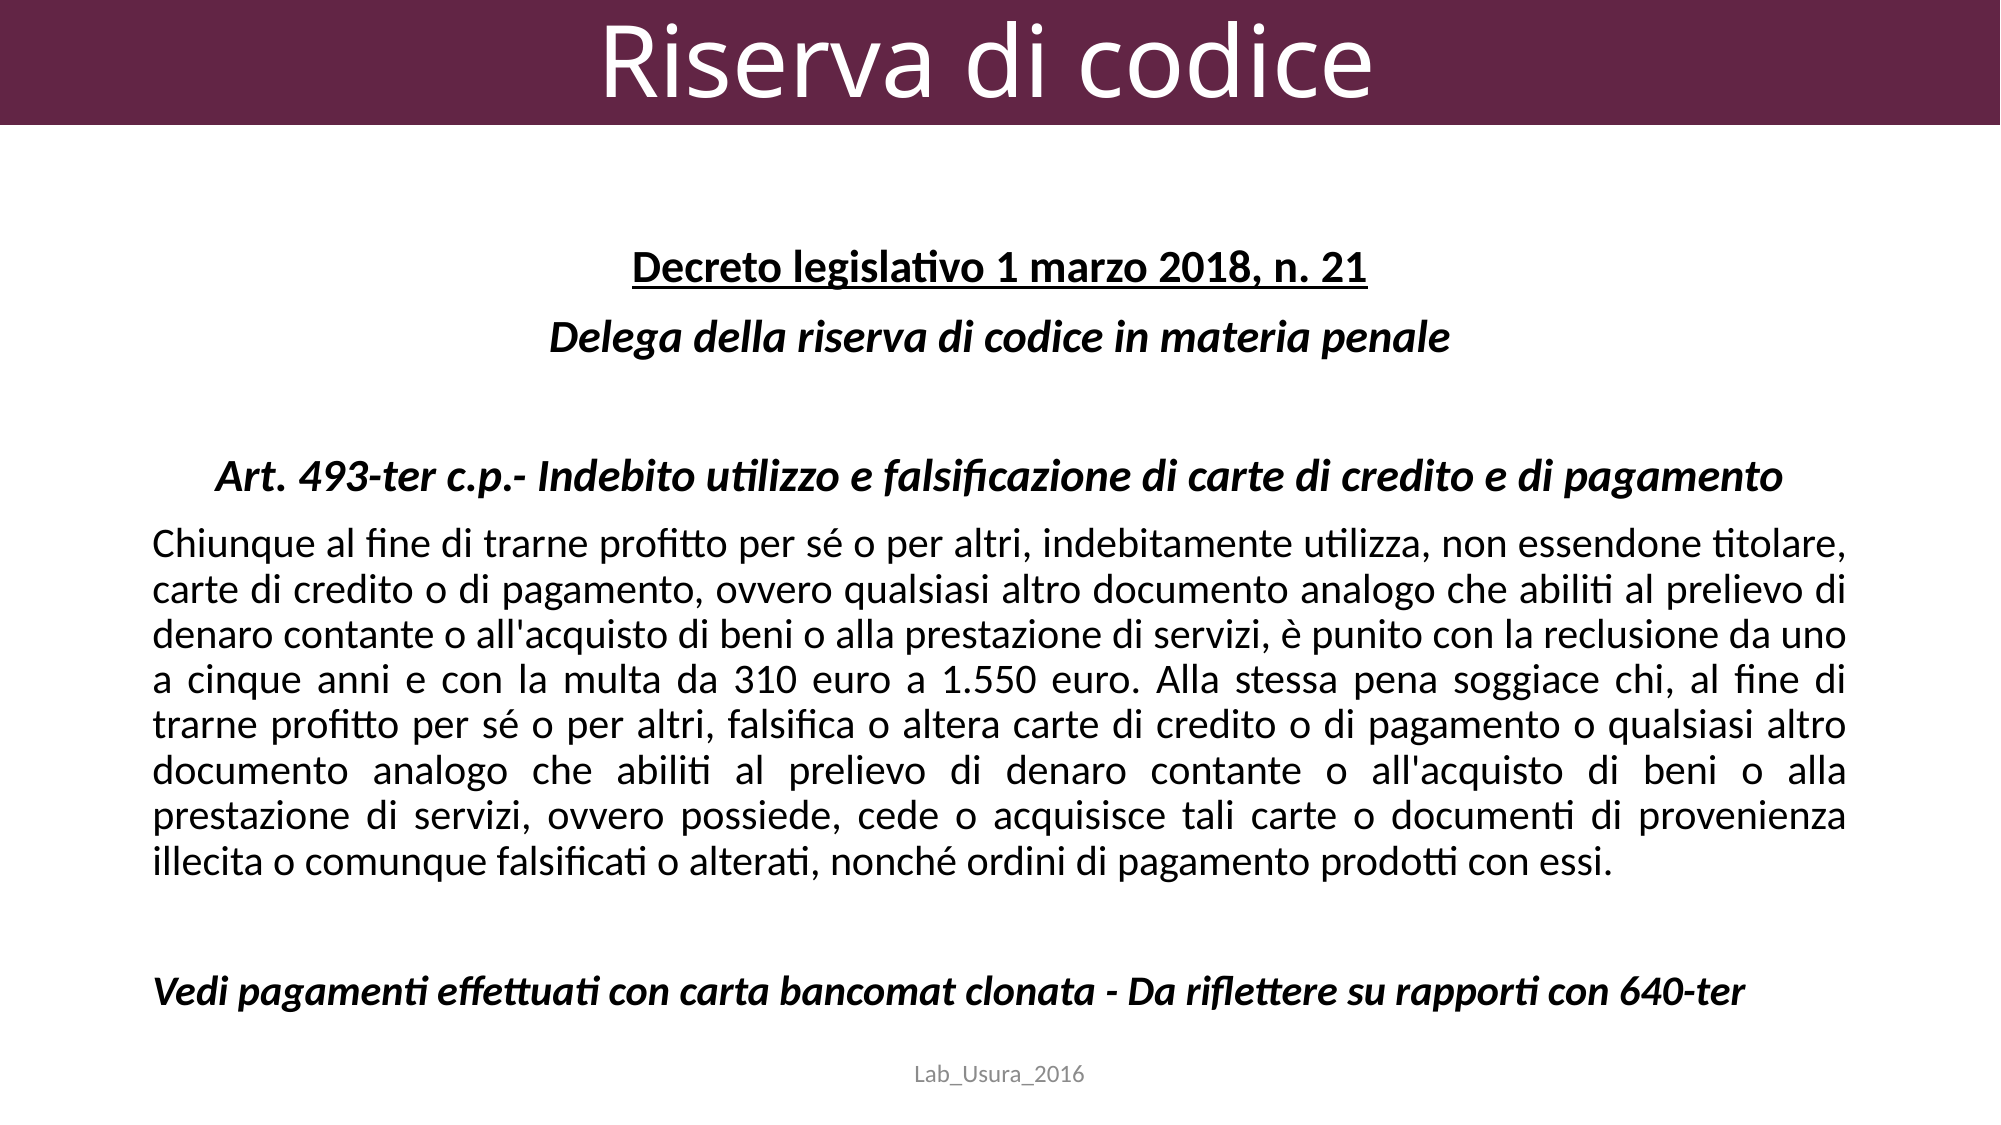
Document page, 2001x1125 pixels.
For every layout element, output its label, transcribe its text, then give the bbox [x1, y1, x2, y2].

footer Lab_Usura_2016 [662, 1042, 1338, 1103]
list Decreto legislativo 1 marzo 2018, n. 21 Delega della riserva di codice in materia penale Art. 493-ter c.p.- Indebito utilizzo e falsificazione di carte di credito e di pagamento Chiunque al fine di trarne profitto per sé o per altri, indebitamente utilizza, non essendone titolare, carte di credito o di pagamento, ovvero qualsiasi altro documento analogo che abiliti al prelievo di denaro contante o all'acquisto di beni o alla prestazione di servizi, è punito con la reclusione da uno a cinque anni e con la multa da 310 euro a 1.550 euro. Alla stessa pena soggiace chi, al fine di trarne profitto per sé o per altri, falsifica o altera carte di credito o di pagamento o qualsiasi altro documento analogo che abiliti al prelievo di denaro contante o all'acquisto di beni o alla prestazione di servizi, ovvero possiede, cede o acquisisce tali carte o documenti di provenienza illecita o comunque falsificati o alterati, nonché ordini di pagamento prodotti con essi. Vedi pagamenti effettuati con carta bancomat clonata - Da riflettere su rapporti con 640-ter [137, 235, 1863, 1044]
picture [0, 0, 2000, 125]
